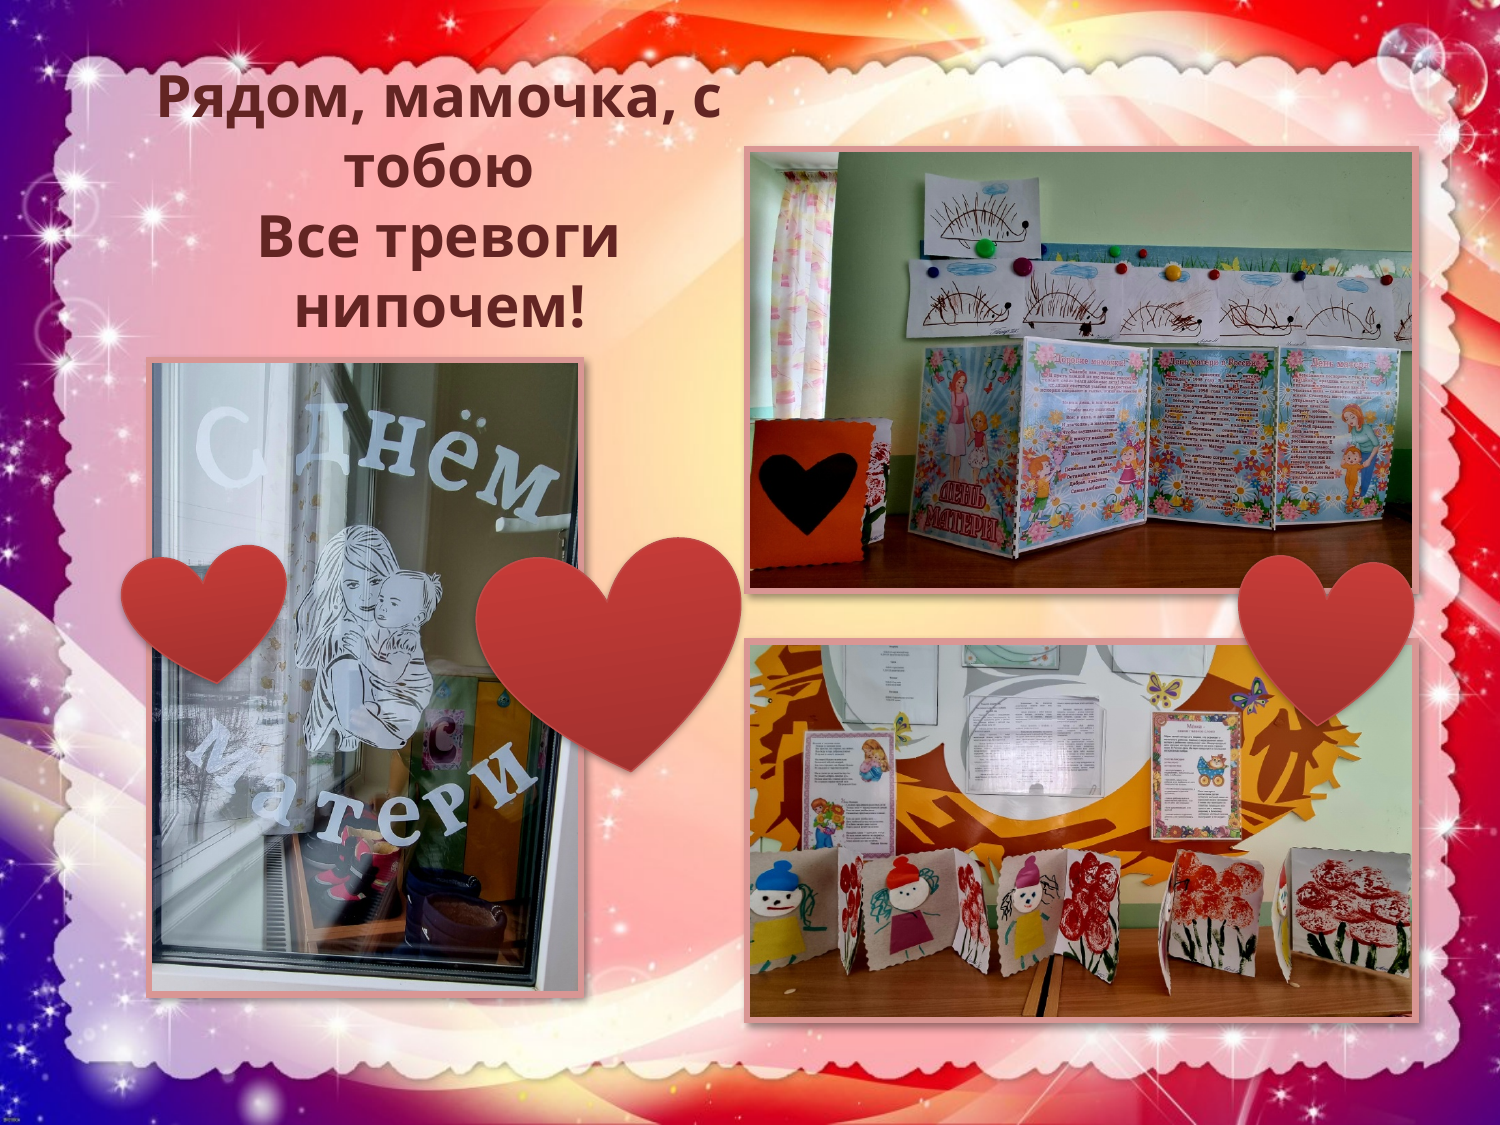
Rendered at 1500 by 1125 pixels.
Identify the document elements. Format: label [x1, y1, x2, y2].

list [749, 152, 1413, 589]
picture [0, 0, 1500, 1125]
list [152, 362, 578, 992]
